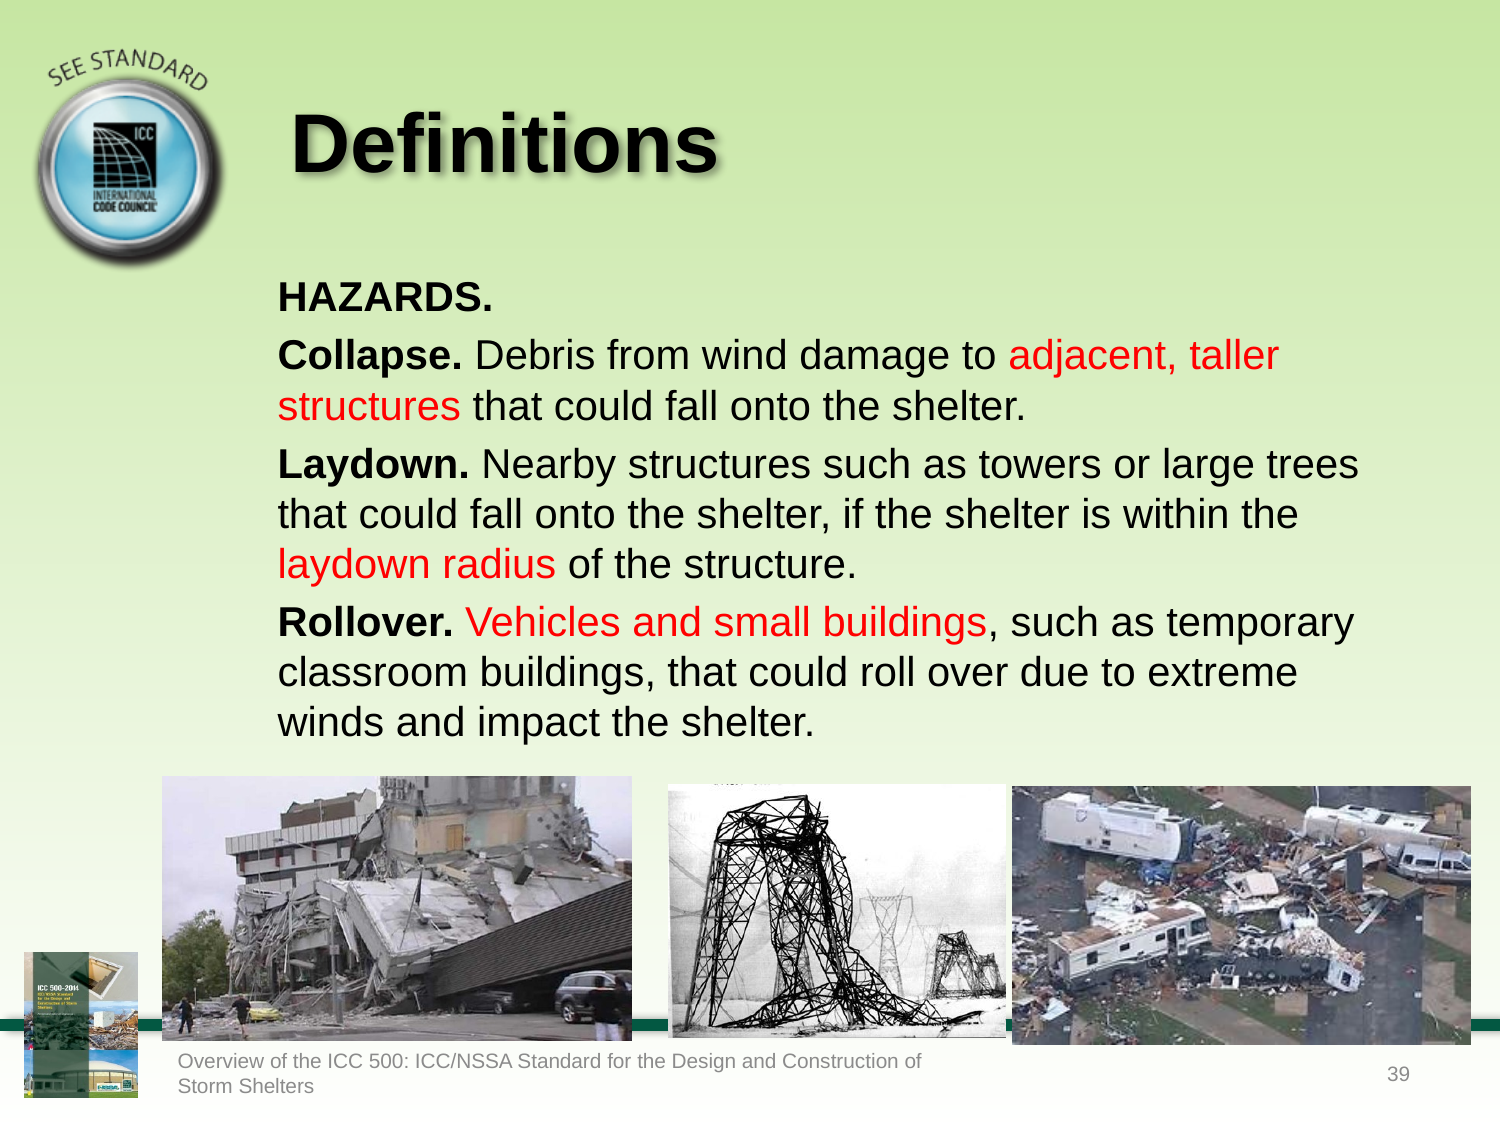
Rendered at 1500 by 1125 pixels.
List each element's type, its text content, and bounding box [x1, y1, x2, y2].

picture [24, 952, 138, 1098]
picture [12, 35, 241, 288]
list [668, 783, 1003, 1038]
title Definitions [275, 45, 1425, 233]
picture [1012, 786, 1471, 1045]
picture [162, 776, 632, 1041]
slide_number 39 [1074, 1045, 1425, 1103]
list HAZARDS. Collapse. Debris from wind damage to adjacent, taller structures that could fall onto the shelter. Laydown. Nearby structures such as towers or large trees that could fall onto the shelter, if the shelter is within the laydown radius of the structure. Rollover. Vehicles and small buildings, such as temporary classroom buildings, that could roll over due to extreme winds and impact the shelter. [262, 262, 1426, 1006]
footer Overview of the ICC 500: ICC/NSSA Standard for the Design and Construction of Storm Shelters [162, 1042, 975, 1103]
